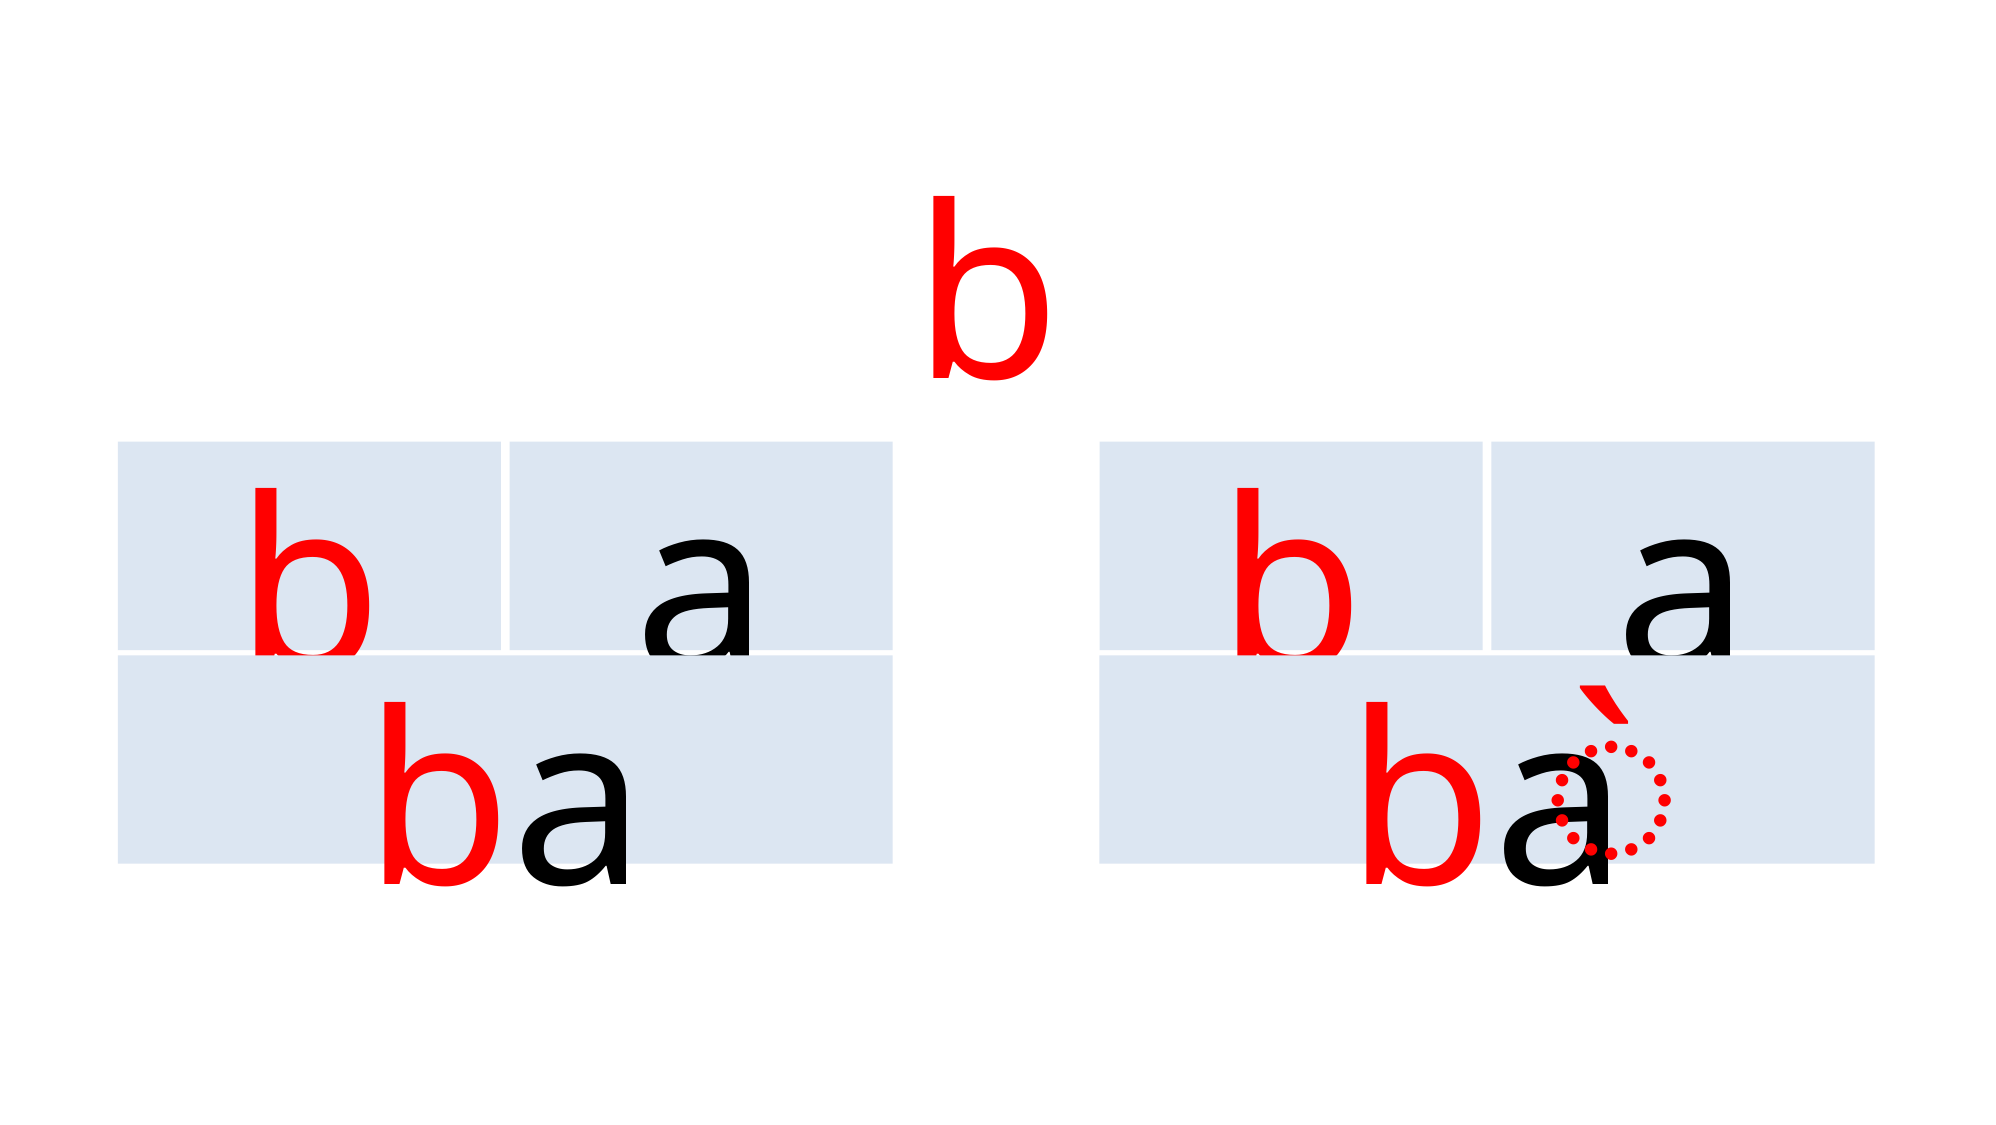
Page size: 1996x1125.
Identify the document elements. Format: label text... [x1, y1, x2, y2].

text_box ba [117, 655, 893, 864]
text_box ̀ [1453, 697, 1770, 888]
text_box b [117, 441, 501, 651]
text_box b [1099, 441, 1483, 651]
text_box a [509, 441, 893, 651]
text_box ba [1099, 655, 1875, 864]
text_box b [829, 212, 1146, 390]
text_box a [1491, 441, 1875, 651]
